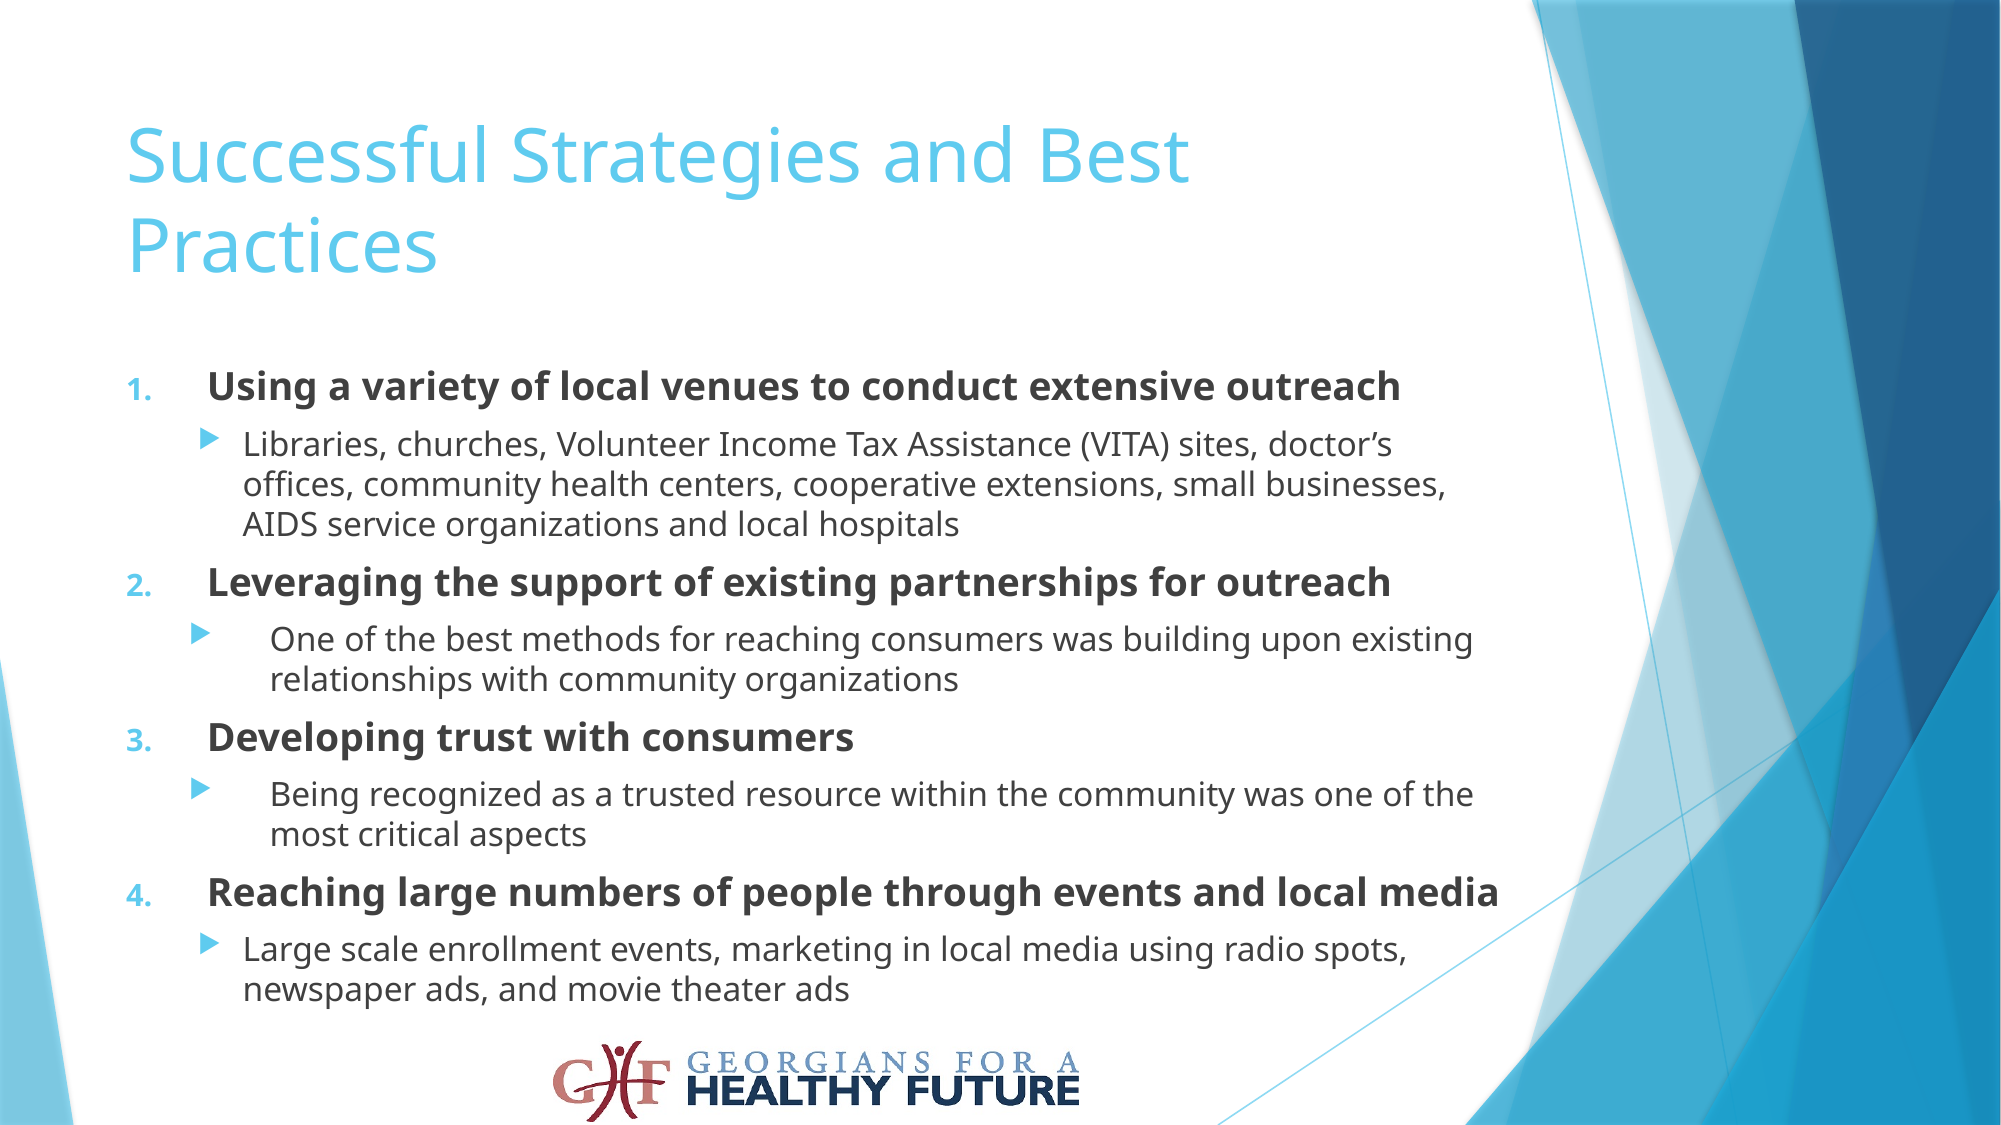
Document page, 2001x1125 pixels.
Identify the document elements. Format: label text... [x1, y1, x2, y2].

title Successful Strategies and Best Practices [111, 99, 1522, 317]
picture [553, 1027, 1079, 1122]
list Using a variety of local venues to conduct extensive outreach Libraries, churches, Volunteer Income Tax Assistance (VITA) sites, doctor’s offices, community health centers, cooperative extensions, small businesses, AIDS service organizations and local hospitals Leveraging the support of existing partnerships for outreach One of the best methods for reaching consumers was building upon existing relationships with community organizations Developing trust with consumers Being recognized as a trusted resource within the community was one of the most critical aspects Reaching large numbers of people through events and local media Large scale enrollment events, marketing in local media using radio spots, newspaper ads, and movie theater ads [111, 354, 1522, 1027]
